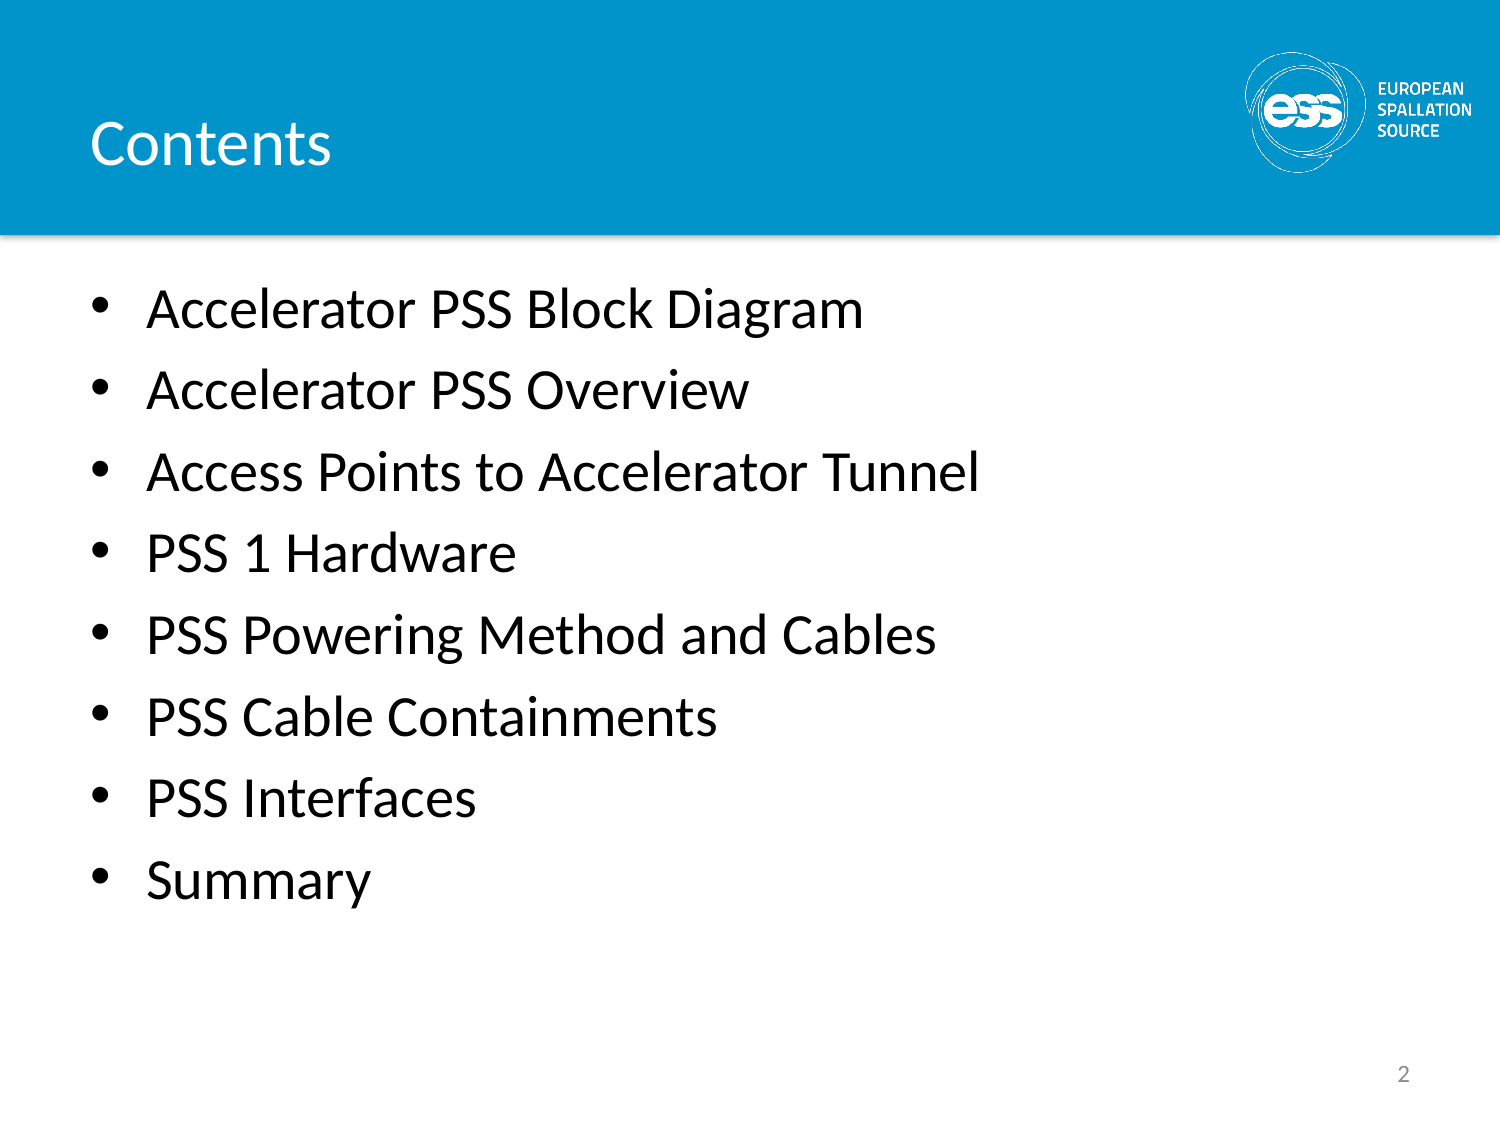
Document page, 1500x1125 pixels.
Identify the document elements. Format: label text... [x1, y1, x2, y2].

title Contents [75, 45, 1247, 233]
picture [1443, 86, 1450, 93]
picture [1454, 83, 1458, 94]
picture [1389, 104, 1393, 115]
picture [1418, 104, 1423, 115]
list Accelerator PSS Block Diagram Accelerator PSS Overview Access Points to Accelerator Tunnel PSS 1 Hardware PSS Powering Method and Cables PSS Cable Containments PSS Interfaces Summary [75, 262, 1425, 1005]
picture [1432, 125, 1438, 136]
picture [1436, 104, 1444, 115]
picture [1423, 83, 1430, 94]
picture [1379, 83, 1385, 94]
picture [1409, 104, 1415, 115]
picture [1264, 94, 1342, 127]
slide_number 2 [1074, 1042, 1425, 1103]
picture [1422, 125, 1428, 134]
picture [1398, 109, 1406, 115]
picture [1400, 83, 1407, 94]
